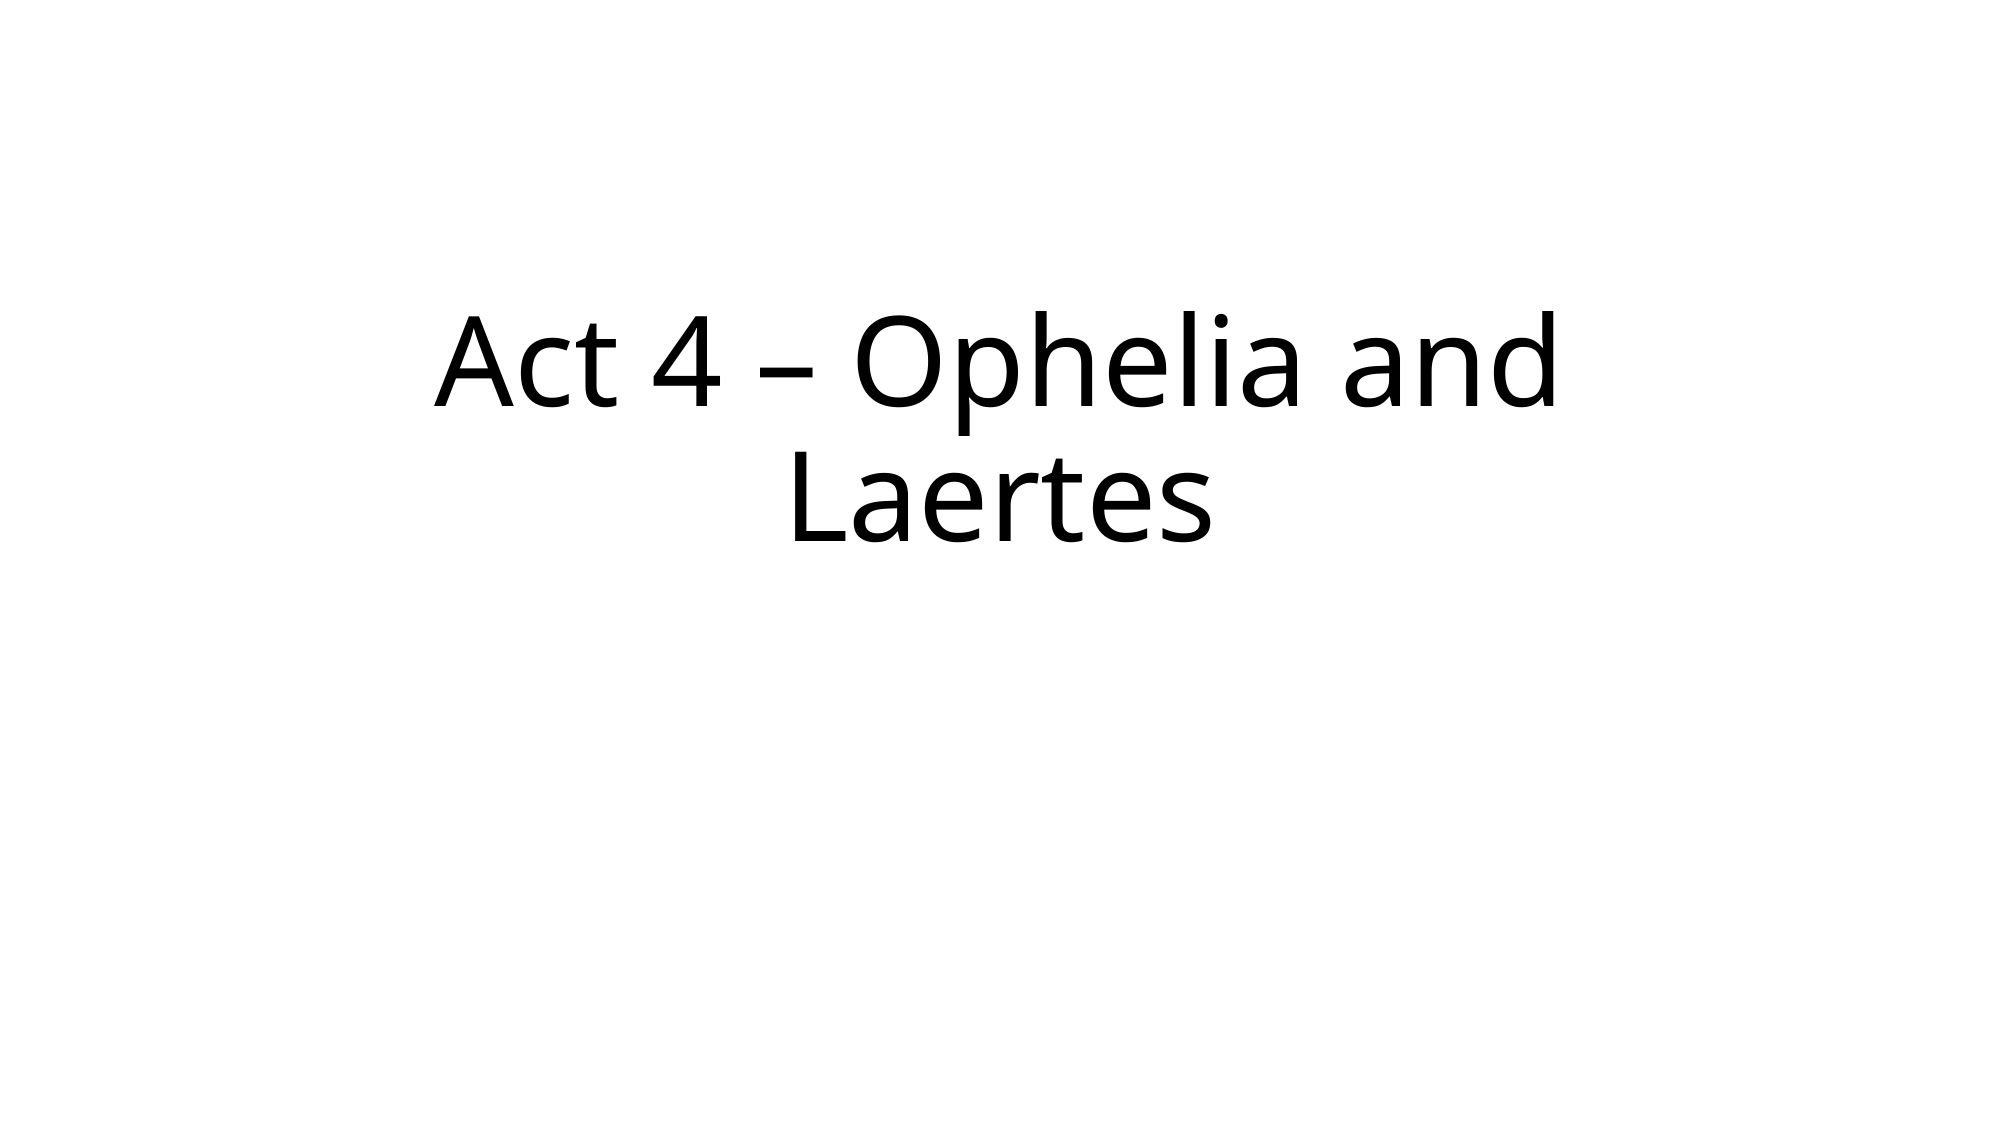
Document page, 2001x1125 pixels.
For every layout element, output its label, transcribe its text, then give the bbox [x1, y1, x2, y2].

title Act 4 – Ophelia and Laertes [249, 184, 1750, 576]
